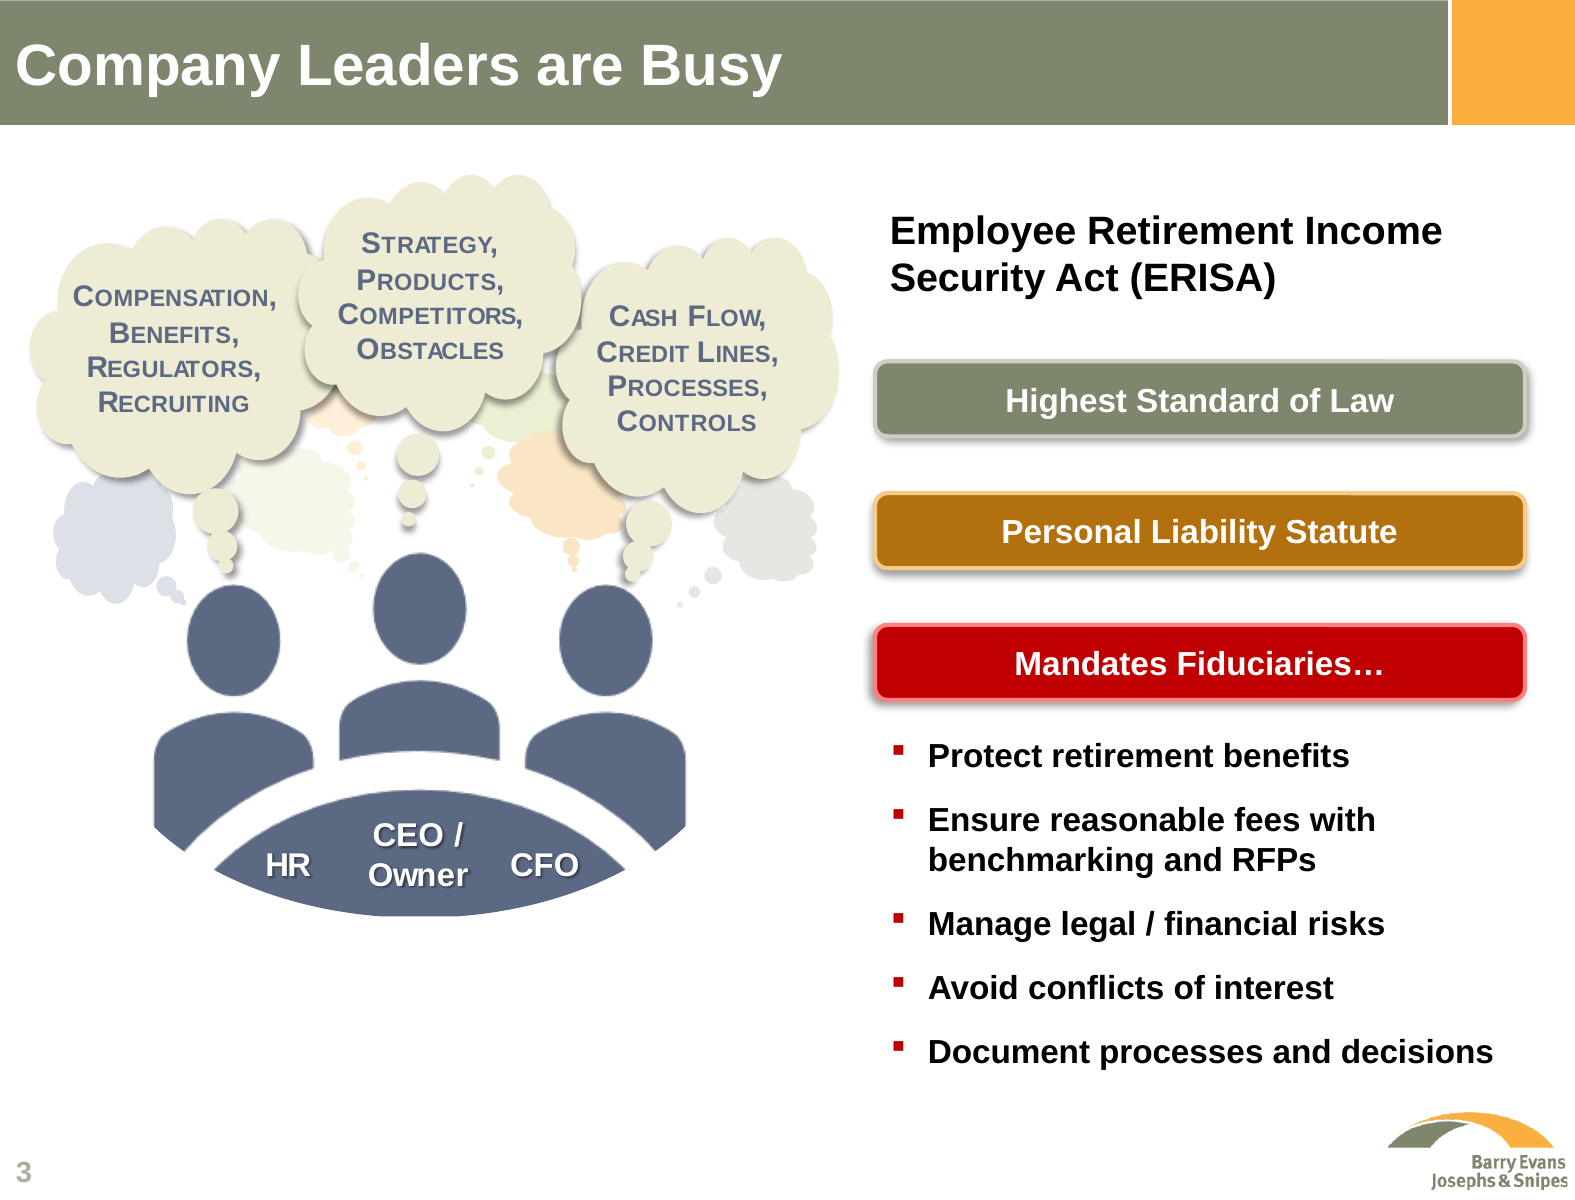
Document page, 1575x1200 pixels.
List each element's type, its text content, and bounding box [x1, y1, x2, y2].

picture [24, 172, 843, 917]
list Company Leaders are Busy [0, 0, 1438, 125]
text_box Personal Liability Statute [872, 491, 1528, 571]
text_box Employee Retirement Income Security Act (ERISA) [875, 197, 1488, 307]
text_box Protect retirement benefits Ensure reasonable fees with benchmarking and RFPs Manage legal / financial risks Avoid conflicts of interest Document processes and decisions [874, 699, 1550, 1094]
text_box Mandates Fiduciaries… [872, 622, 1528, 699]
text_box Highest Standard of Law [872, 359, 1528, 439]
slide_number 3 [0, 1145, 113, 1197]
